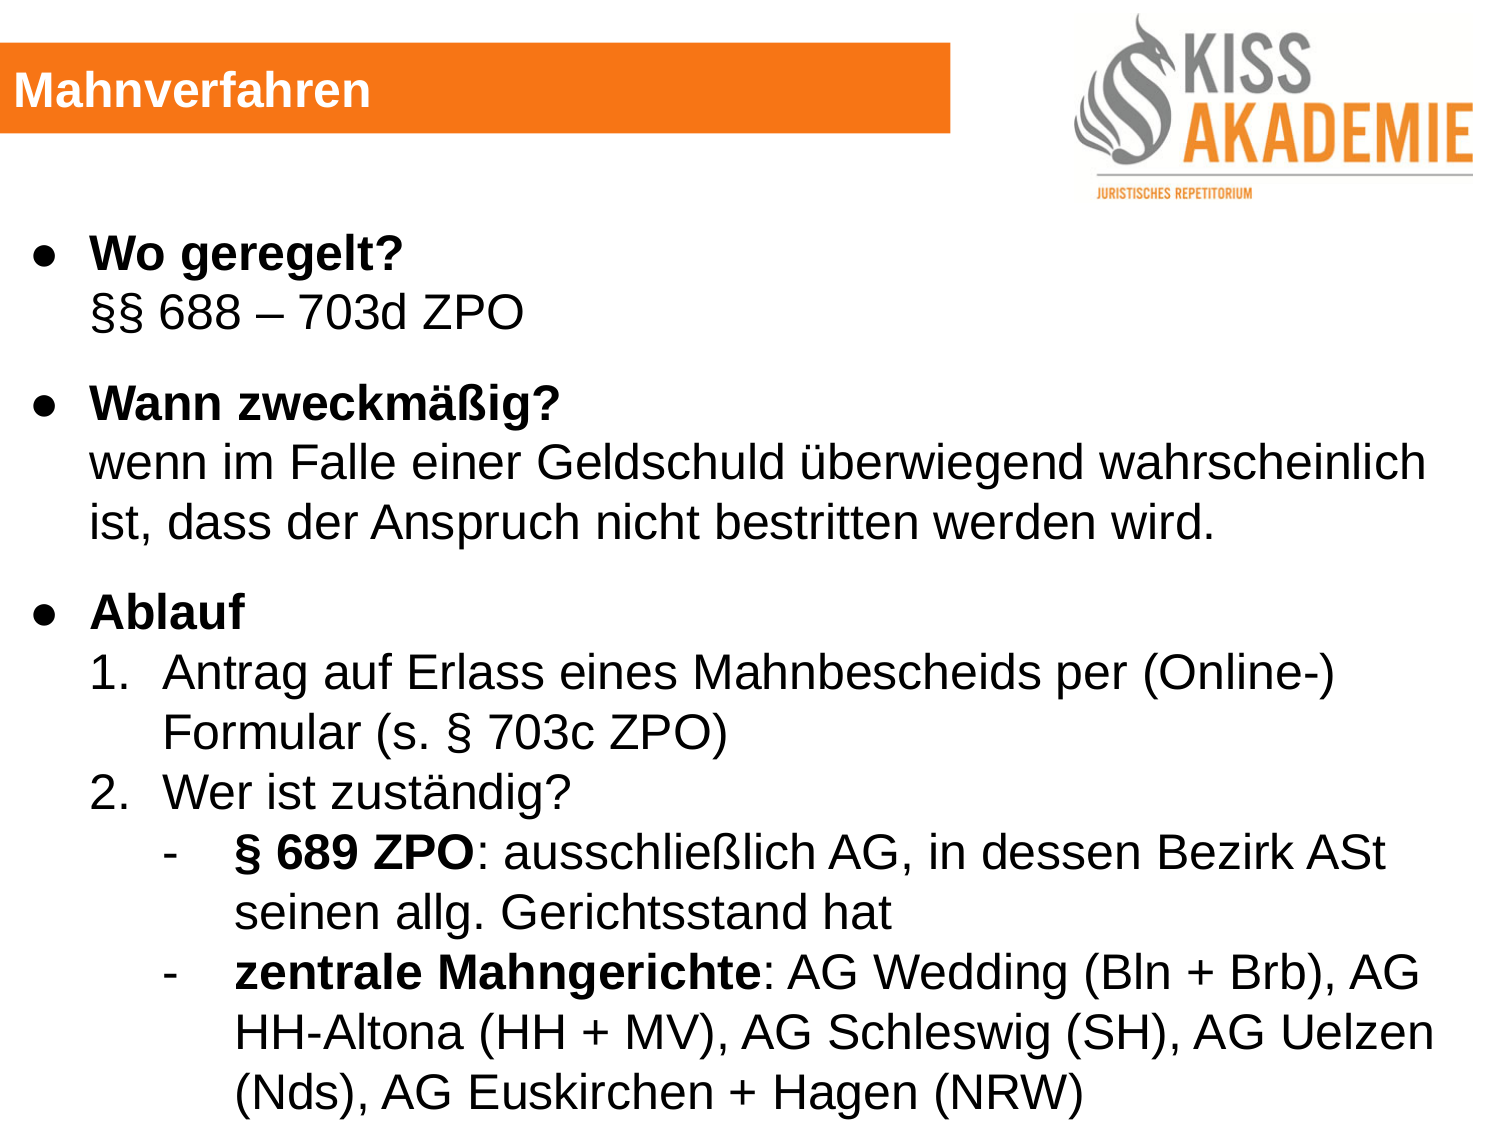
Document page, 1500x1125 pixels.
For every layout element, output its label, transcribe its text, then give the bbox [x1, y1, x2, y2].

text_box ● Wo geregelt? §§ 688 – 703d ZPO ● Wann zweckmäßig? wenn im Falle einer Geldschuld überwiegend wahrscheinlich ist, dass der Anspruch nicht bestritten werden wird. ● Ablauf 1. Antrag auf Erlass eines Mahnbescheids per (Online-) Formular (s. § 703c ZPO) 2. Wer ist zuständig? - § 689 ZPO: ausschließlich AG, in dessen Bezirk ASt seinen allg. Gerichtsstand hat - zentrale Mahngerichte: AG Wedding (Bln + Brb), AG HH-Altona (HH + MV), AG Schleswig (SH), AG Uelzen (Nds), AG Euskirchen + Hagen (NRW) [29, 219, 1459, 1120]
text_box Mahnverfahren [0, 42, 951, 134]
picture [1074, 13, 1473, 203]
